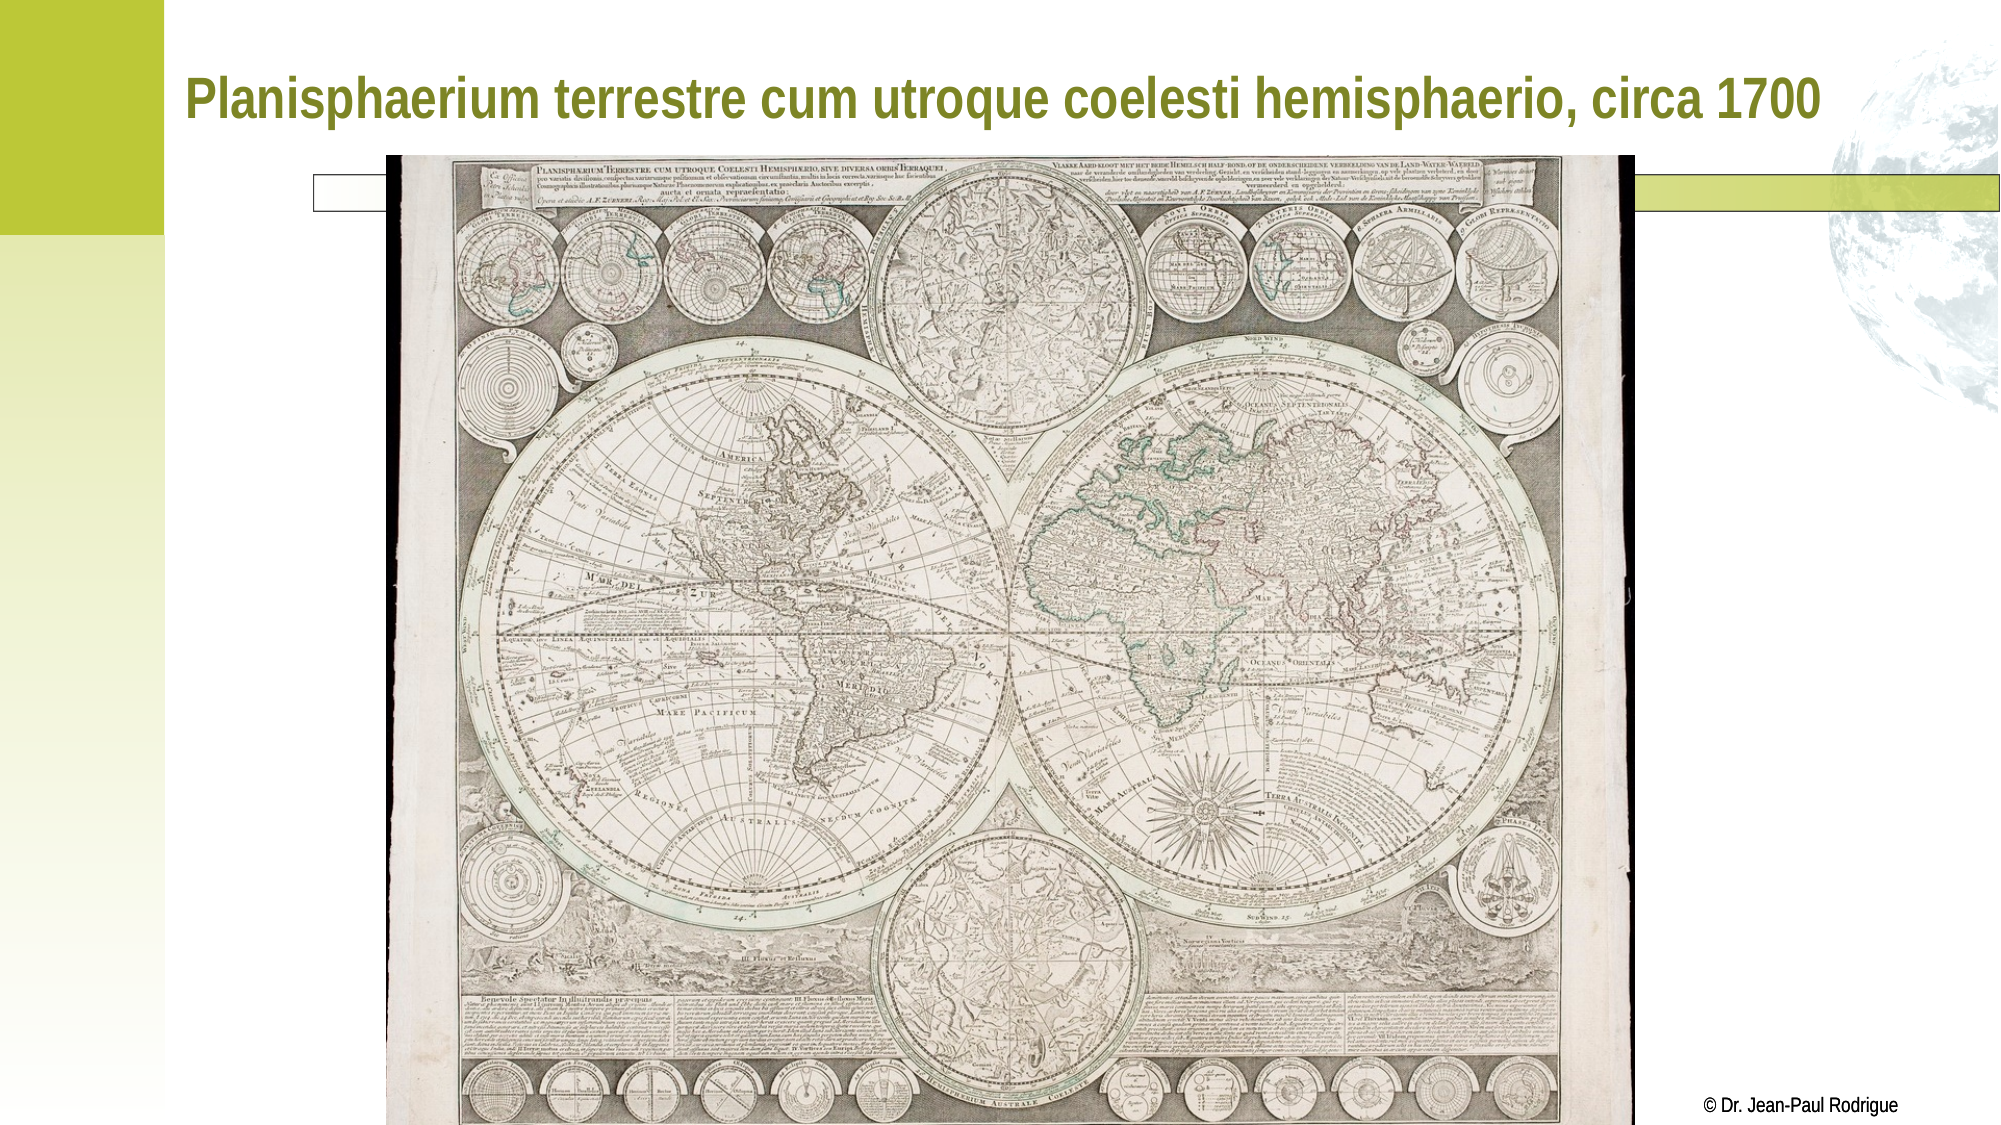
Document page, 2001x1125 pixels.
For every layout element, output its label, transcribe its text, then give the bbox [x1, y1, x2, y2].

title Planisphaerium terrestre cum utroque coelesti hemisphaerio, circa 1700 [170, 16, 1967, 173]
picture [386, 155, 1635, 1125]
